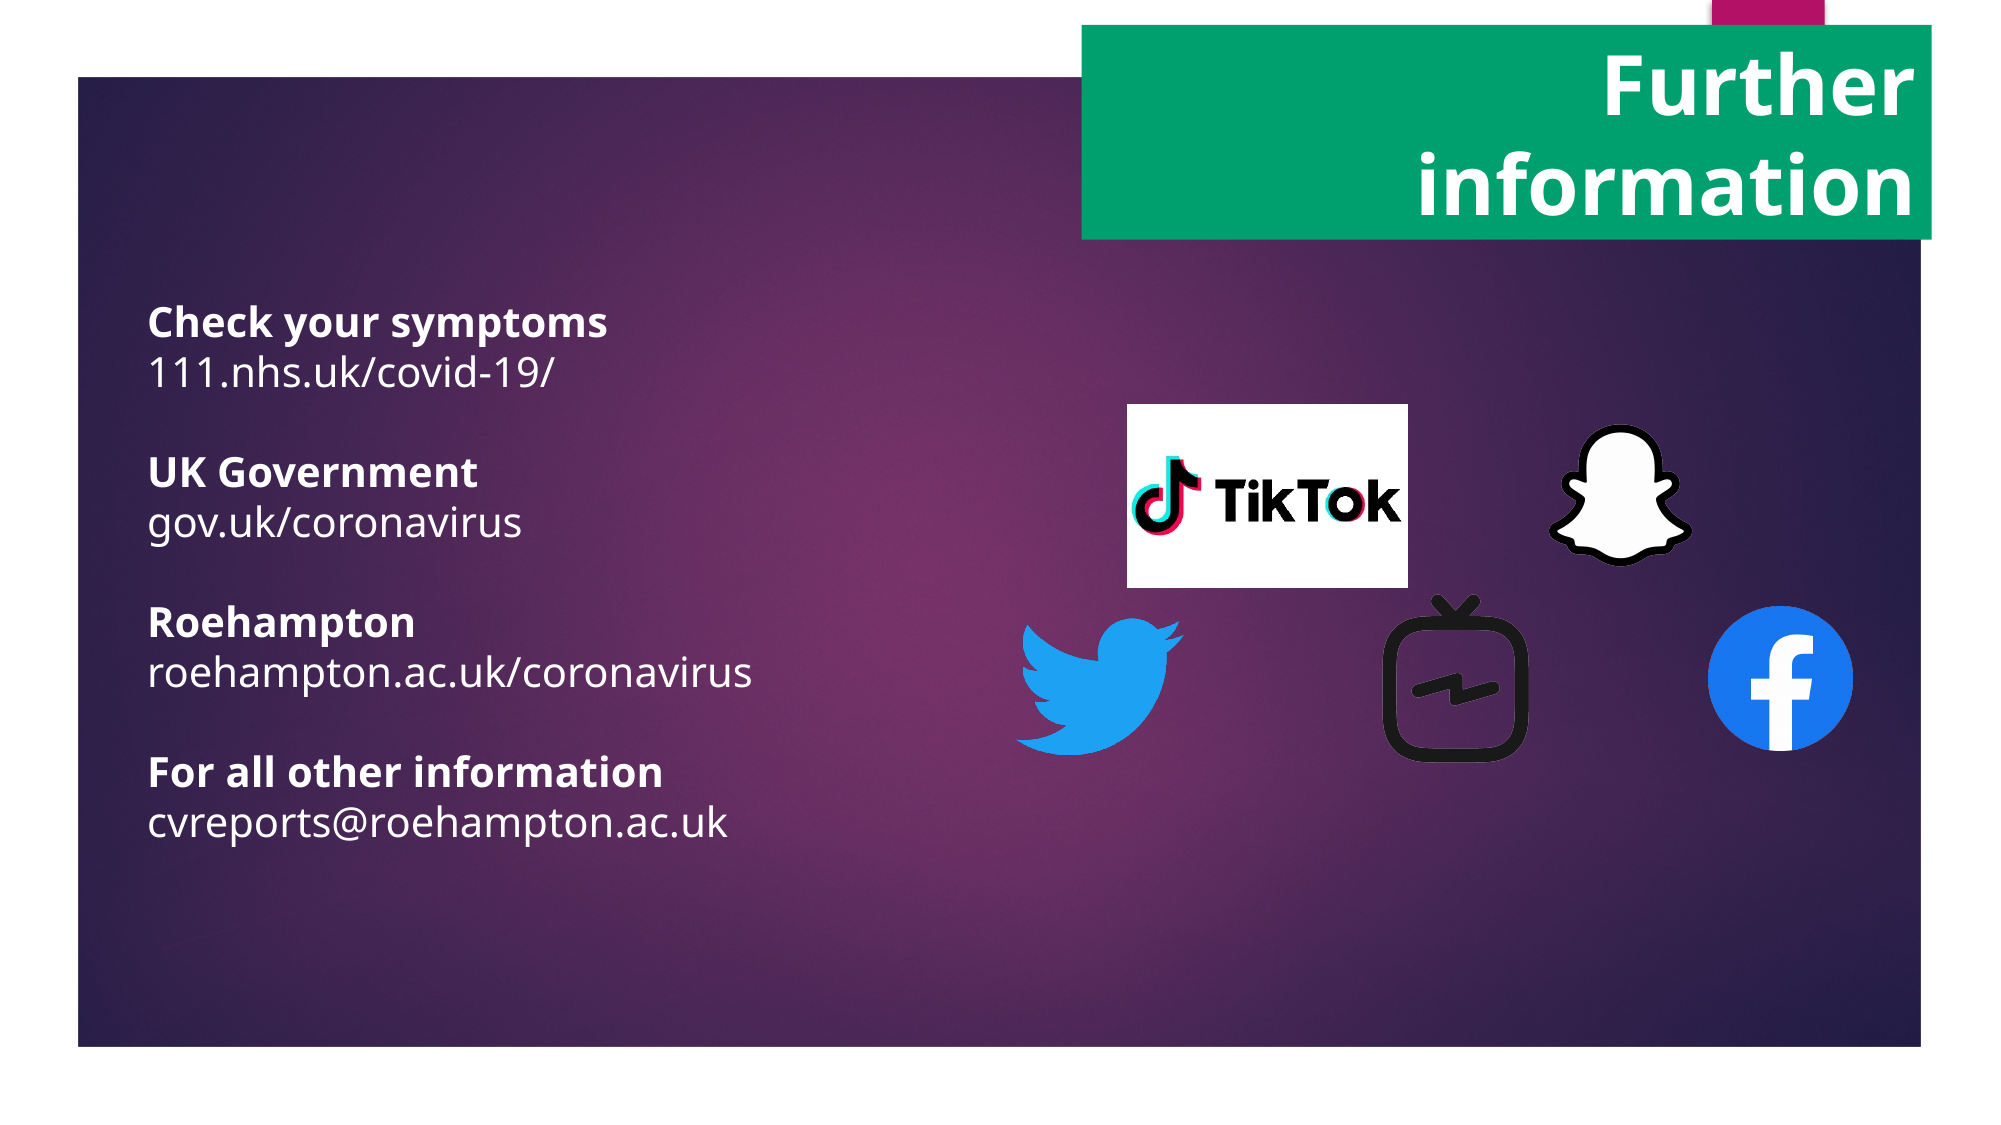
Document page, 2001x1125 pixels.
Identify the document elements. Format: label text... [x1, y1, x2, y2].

picture [1707, 606, 1853, 752]
text_box Check your symptoms 111.nhs.uk/covid-19/ UK Government gov.uk/coronavirus Roehampton roehampton.ac.uk/coronavirus For all other information cvreports@roehampton.ac.uk [132, 288, 1868, 854]
picture [964, 404, 1713, 821]
text_box Further information [1081, 24, 1932, 240]
